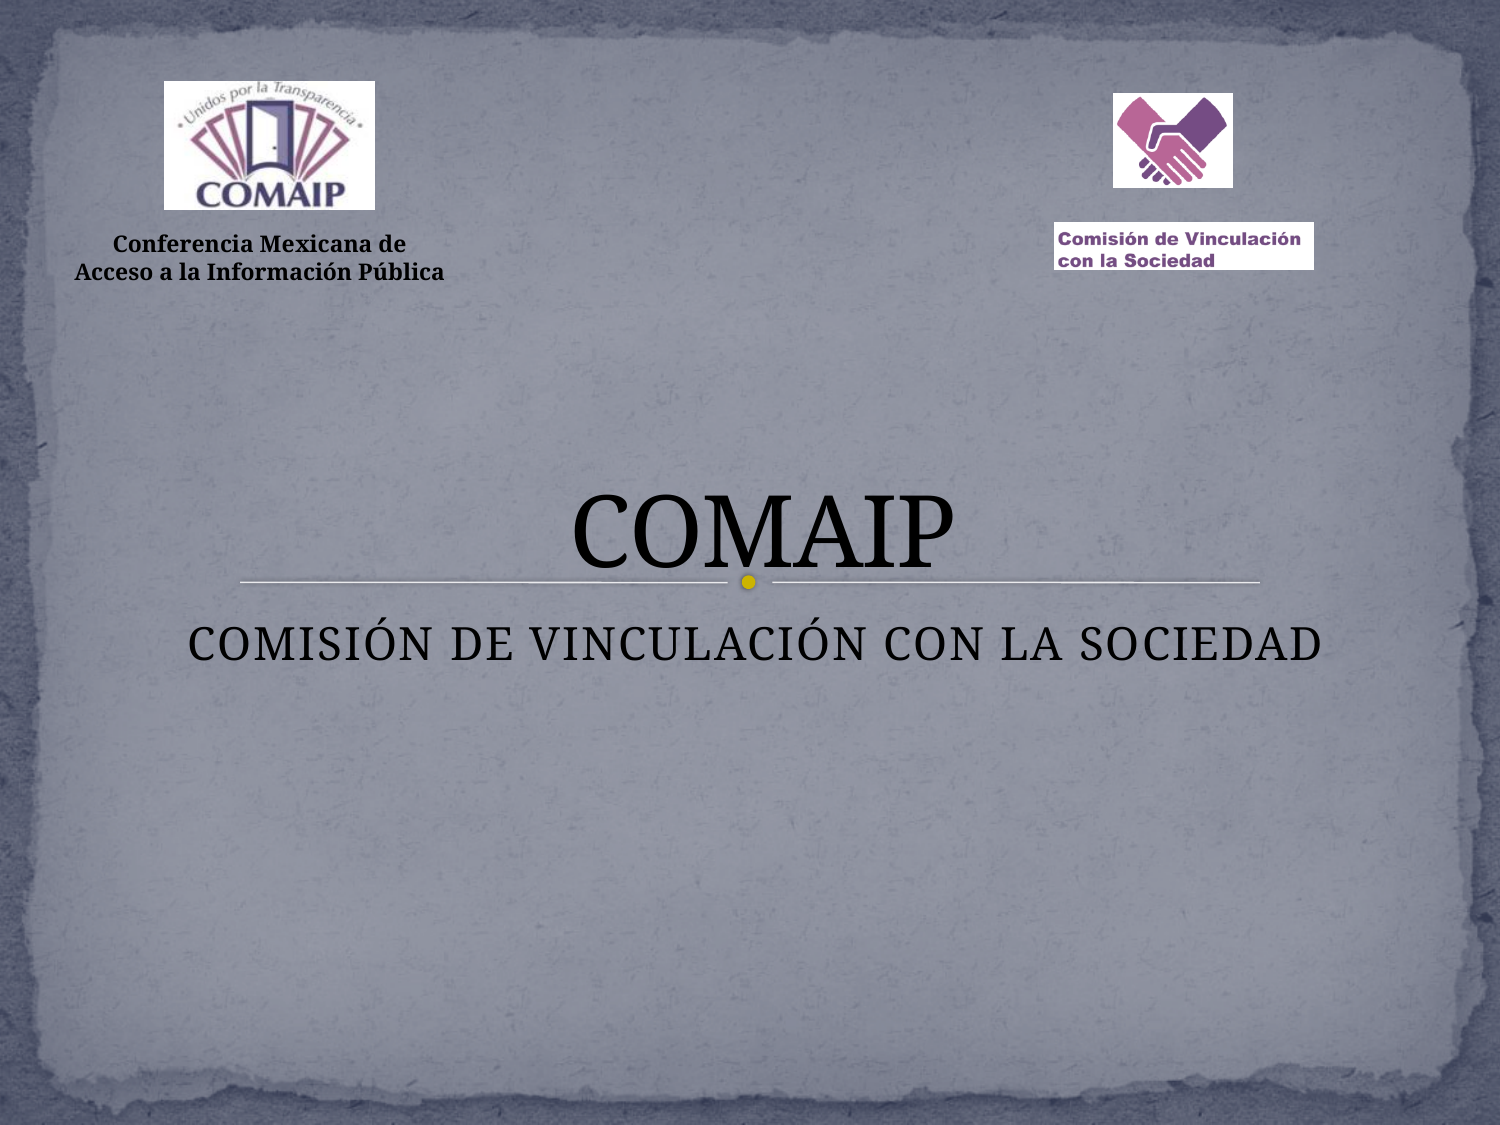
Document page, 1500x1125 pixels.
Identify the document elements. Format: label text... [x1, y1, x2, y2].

picture [164, 81, 375, 210]
subtitle COMISIÓN DE VINCULACIÓN CON LA SOCIEDAD [75, 606, 1438, 795]
picture [1113, 93, 1233, 188]
title COMAIP [81, 269, 1445, 595]
picture [1054, 222, 1314, 270]
text_box Conferencia Mexicana de Acceso a la Información Pública [59, 222, 461, 293]
